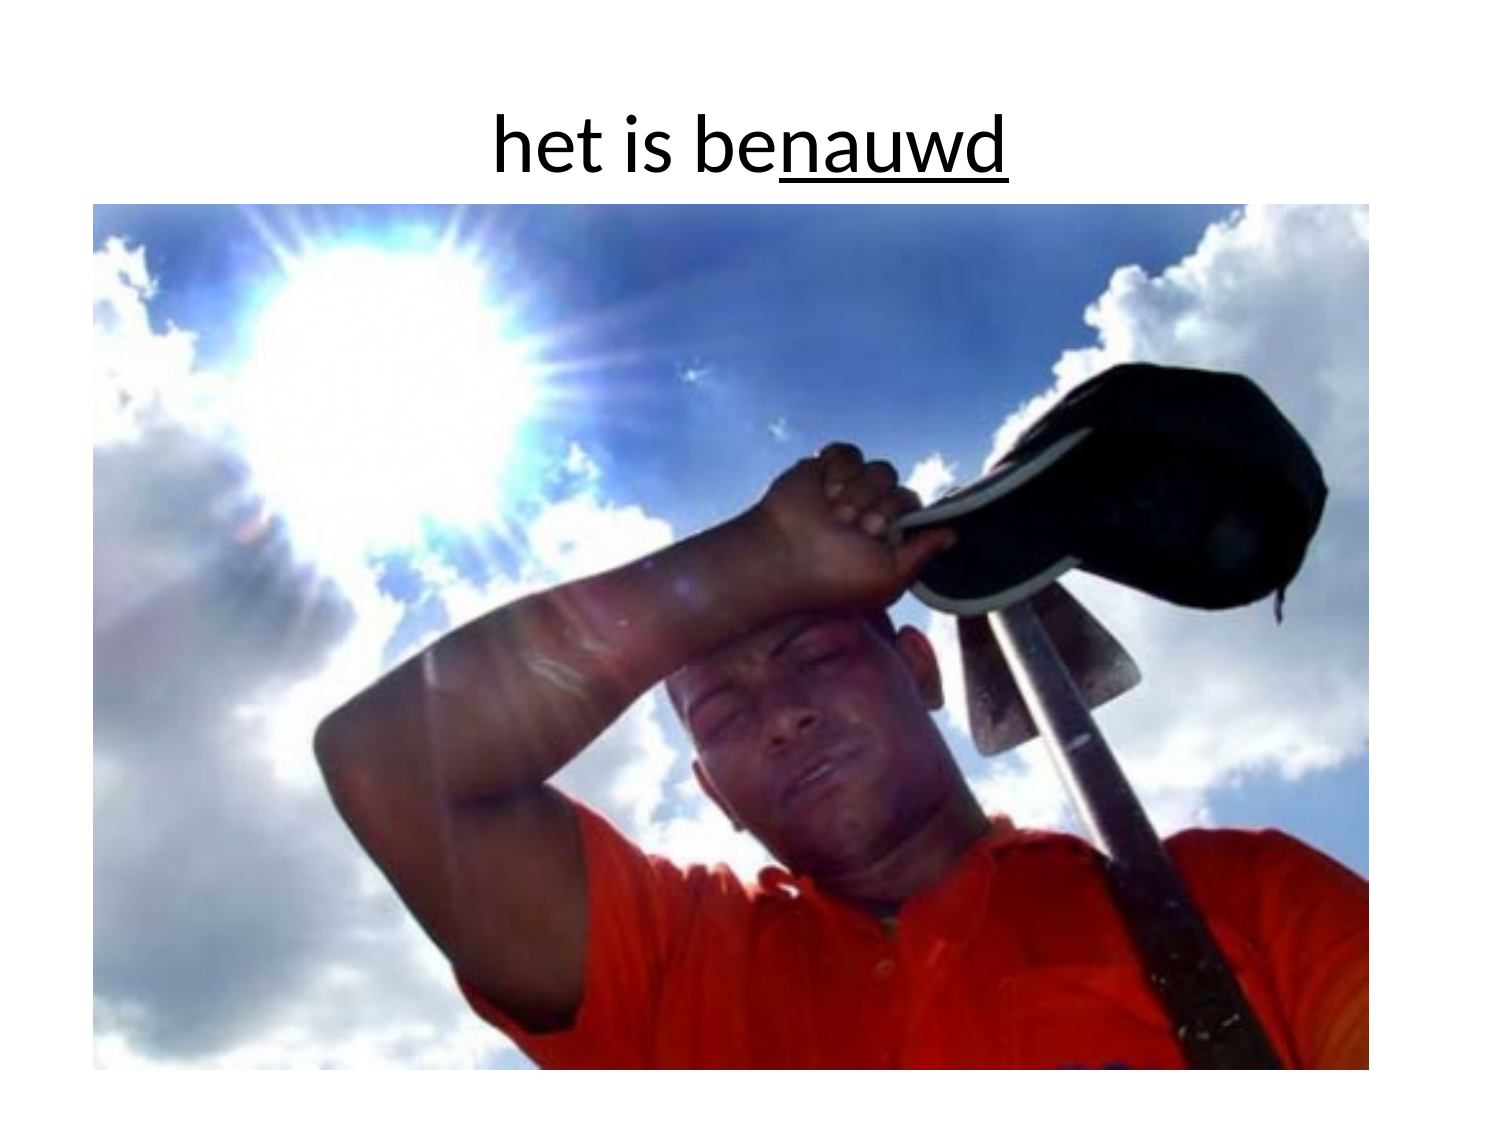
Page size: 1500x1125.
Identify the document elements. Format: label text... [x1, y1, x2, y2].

picture [92, 204, 1370, 1070]
title het is benauwd [75, 45, 1425, 233]
